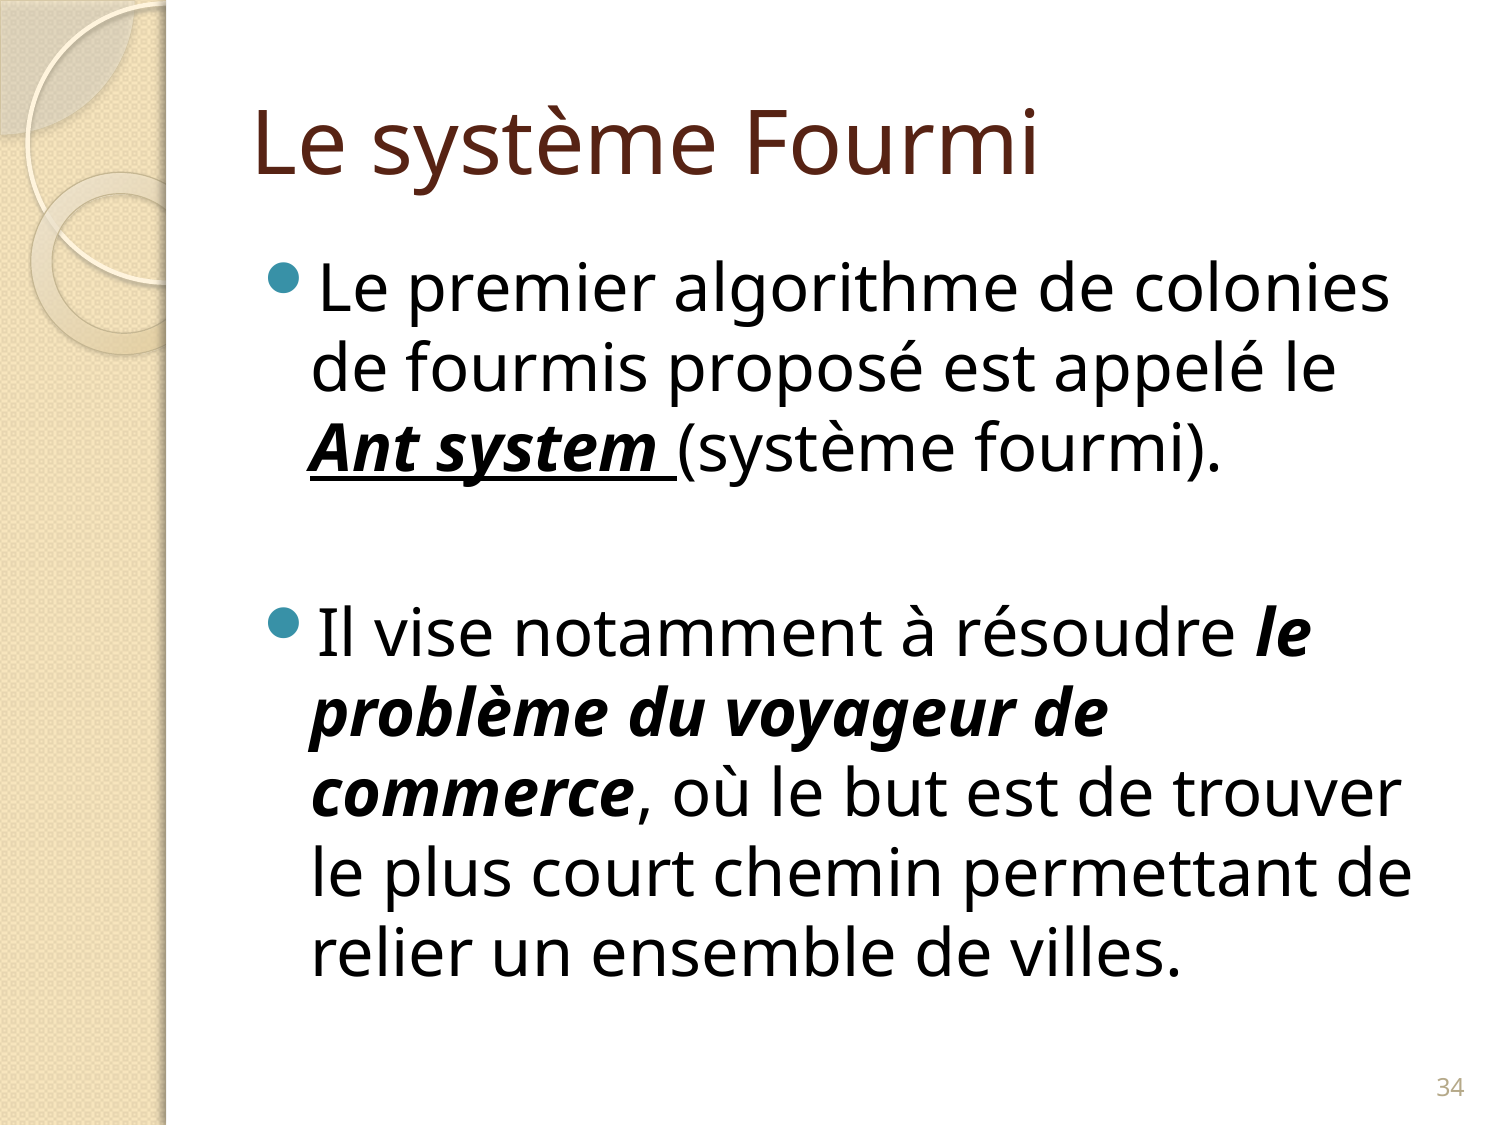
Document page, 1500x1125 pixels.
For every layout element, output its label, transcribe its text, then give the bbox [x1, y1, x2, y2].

title Le système Fourmi [235, 45, 1466, 233]
slide_number 34 [1413, 1034, 1488, 1113]
list Le premier algorithme de colonies de fourmis proposé est appelé le Ant system (système fourmi). Il vise notamment à résoudre le problème du voyageur de commerce, où le but est de trouver le plus court chemin permettant de relier un ensemble de villes. [235, 237, 1466, 1025]
